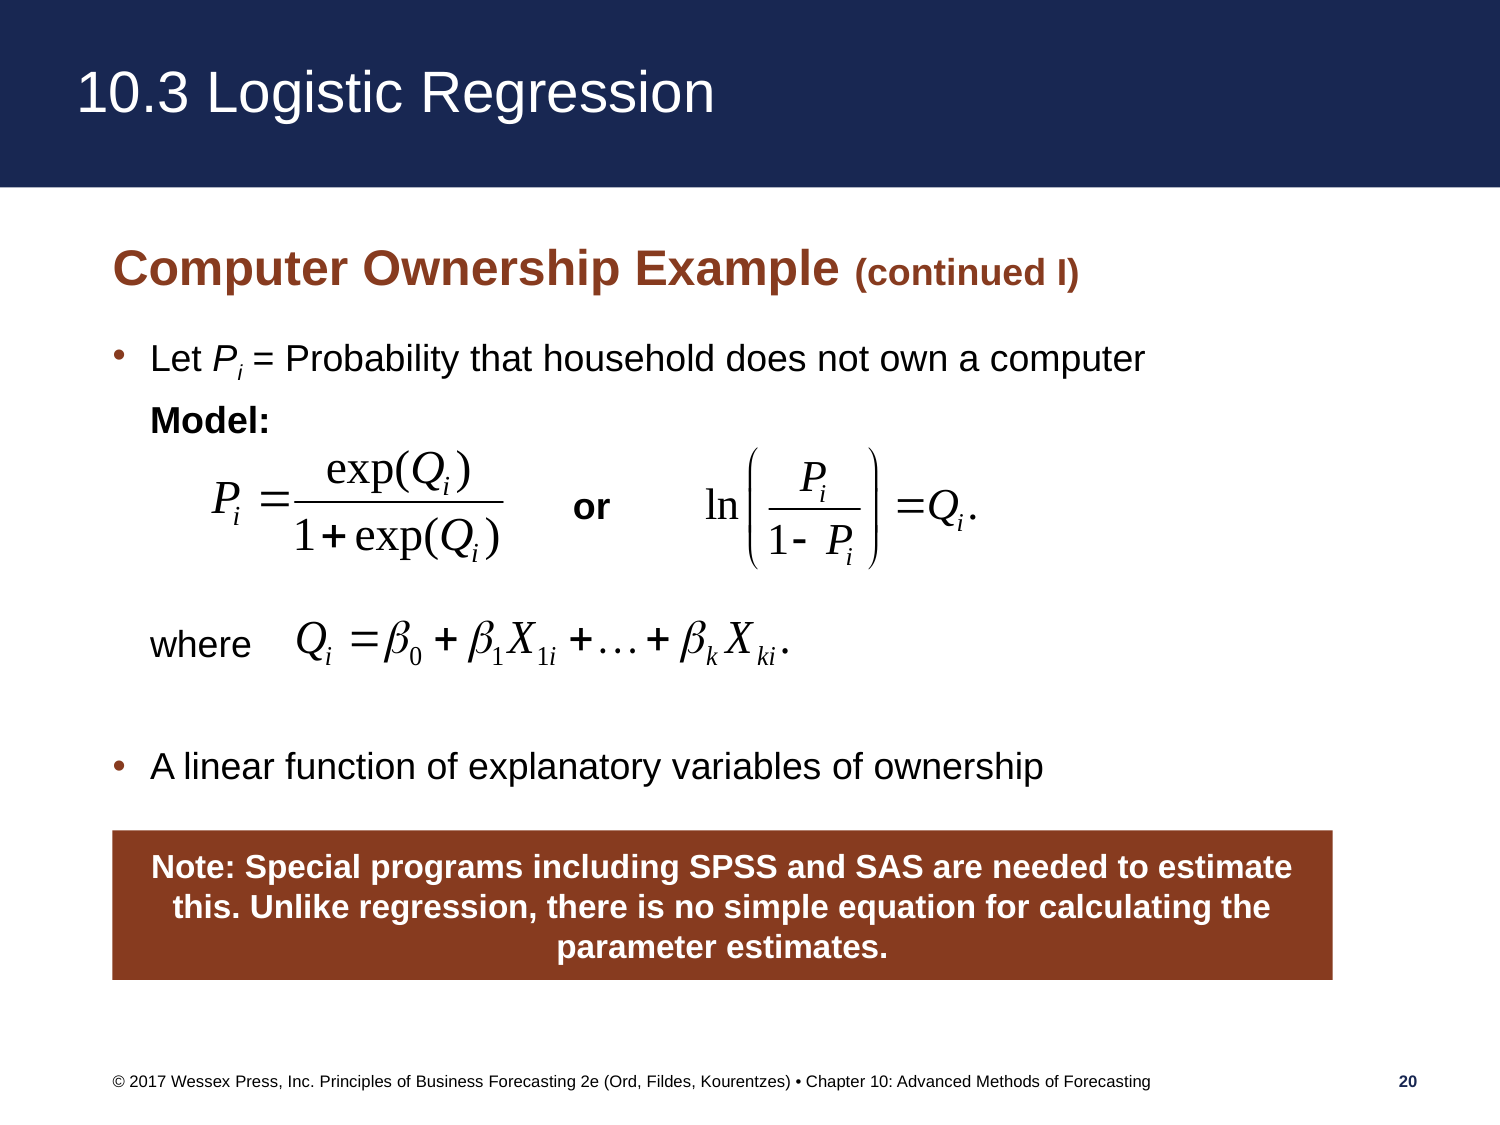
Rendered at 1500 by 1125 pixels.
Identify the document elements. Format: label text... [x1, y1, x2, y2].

text_box Computer Ownership Example (continued I) [112, 241, 1315, 314]
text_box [699, 438, 985, 579]
list Let Pi = Probability that household does not own a computer Model: or where A linear function of explanatory variables of ownership [112, 334, 1350, 1009]
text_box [202, 438, 514, 573]
text_box Note: Special programs including SPSS and SAS are needed to estimate this. Unlike regression, there is no simple equation for calculating the parameter estimates. [112, 830, 1333, 980]
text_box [289, 605, 795, 677]
slide_number 20 [1350, 1065, 1418, 1096]
slide_number © 2017 Wessex Press, Inc. Principles of Business Forecasting 2e (Ord, Fildes, Kourentzes) • Chapter 10: Advanced Methods of Forecasting [112, 1065, 1333, 1096]
title 10.3 Logistic Regression [0, 0, 1500, 188]
